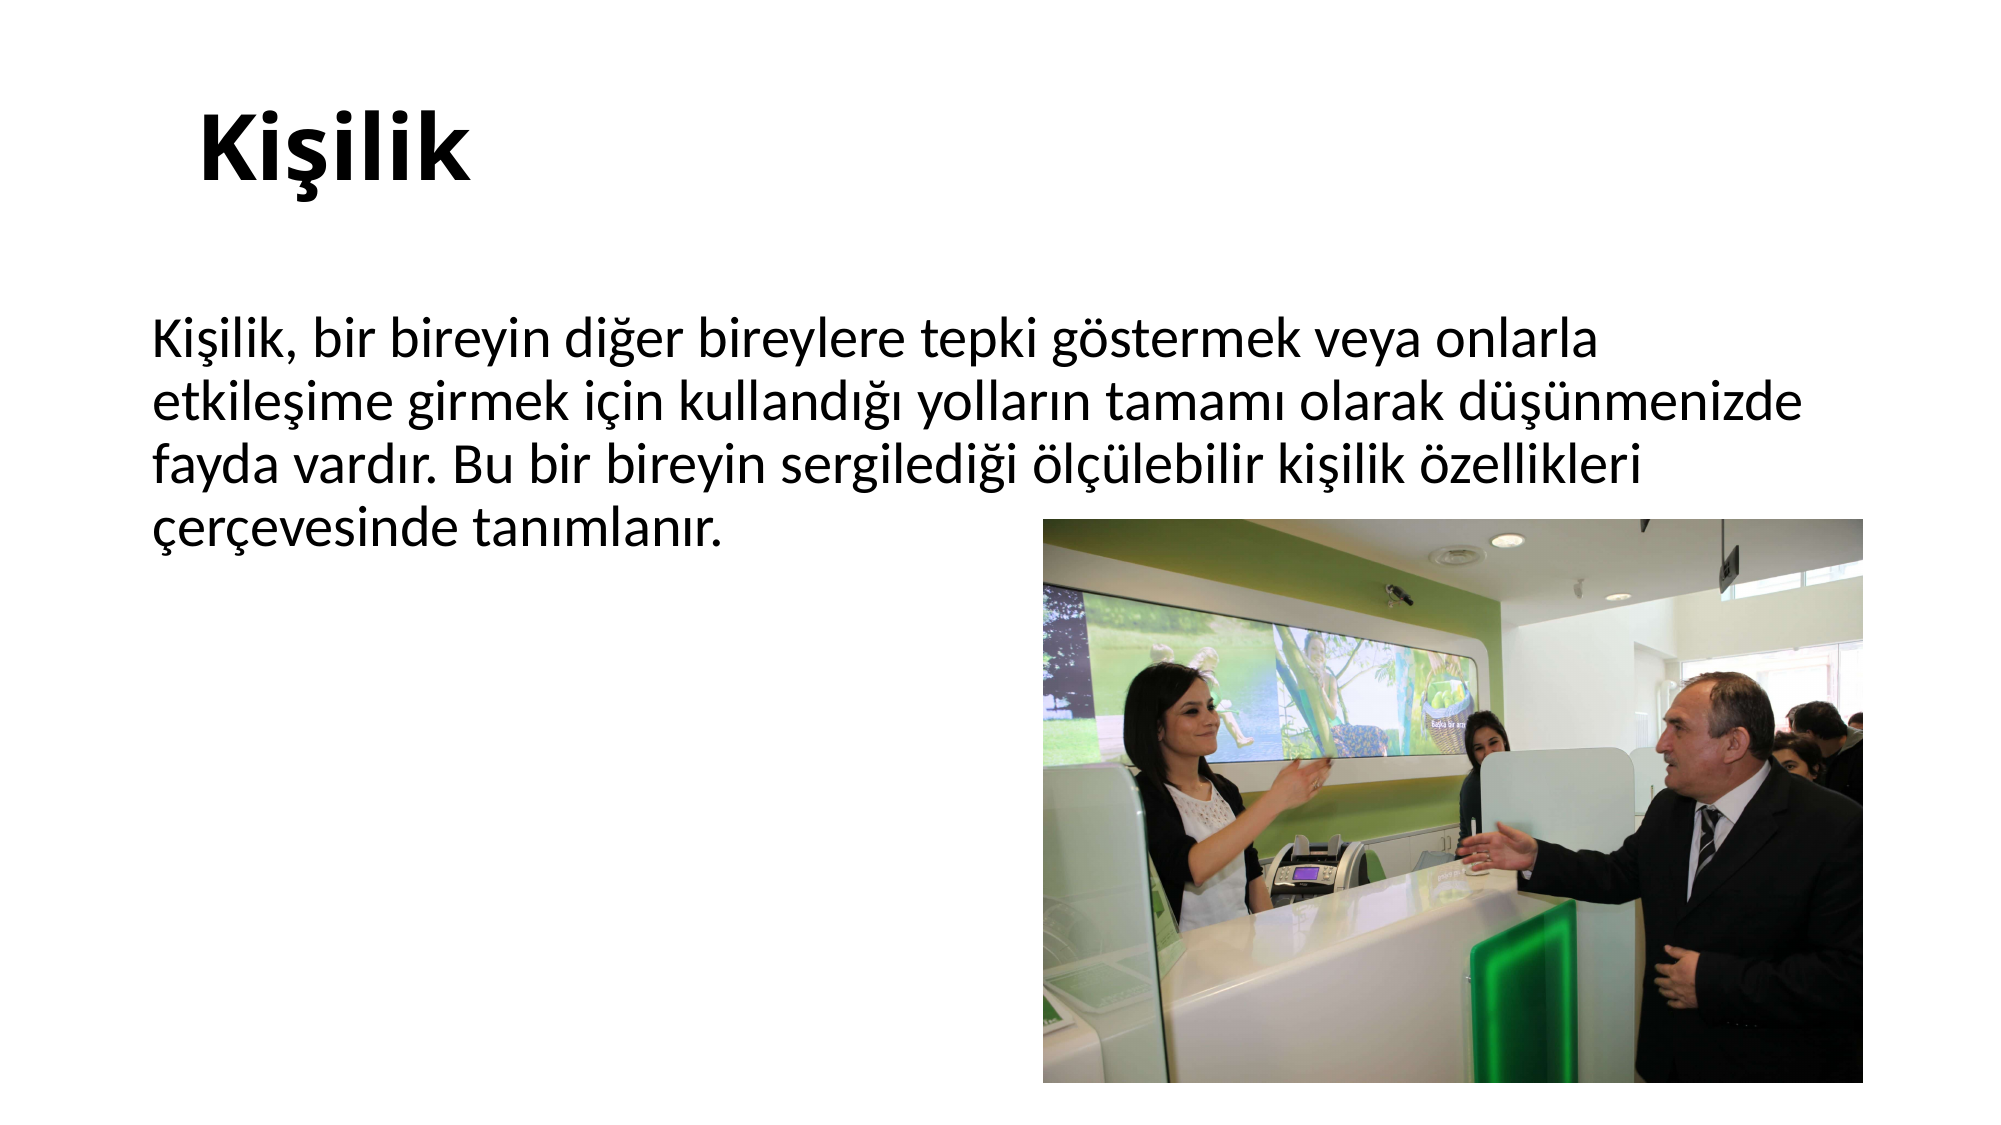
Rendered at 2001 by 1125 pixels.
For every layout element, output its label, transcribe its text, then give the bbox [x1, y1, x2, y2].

picture [1043, 519, 1863, 1083]
list Kişilik, bir bireyin diğer bireylere tepki göstermek veya onlarla etkileşime girmek için kullandığı yolların tamamı olarak düşünmenizde fayda vardır. Bu bir bireyin sergilediği ölçülebilir kişilik özellikleri çerçevesinde tanımlanır. [137, 299, 1863, 1014]
title Kişilik [181, 42, 1906, 260]
